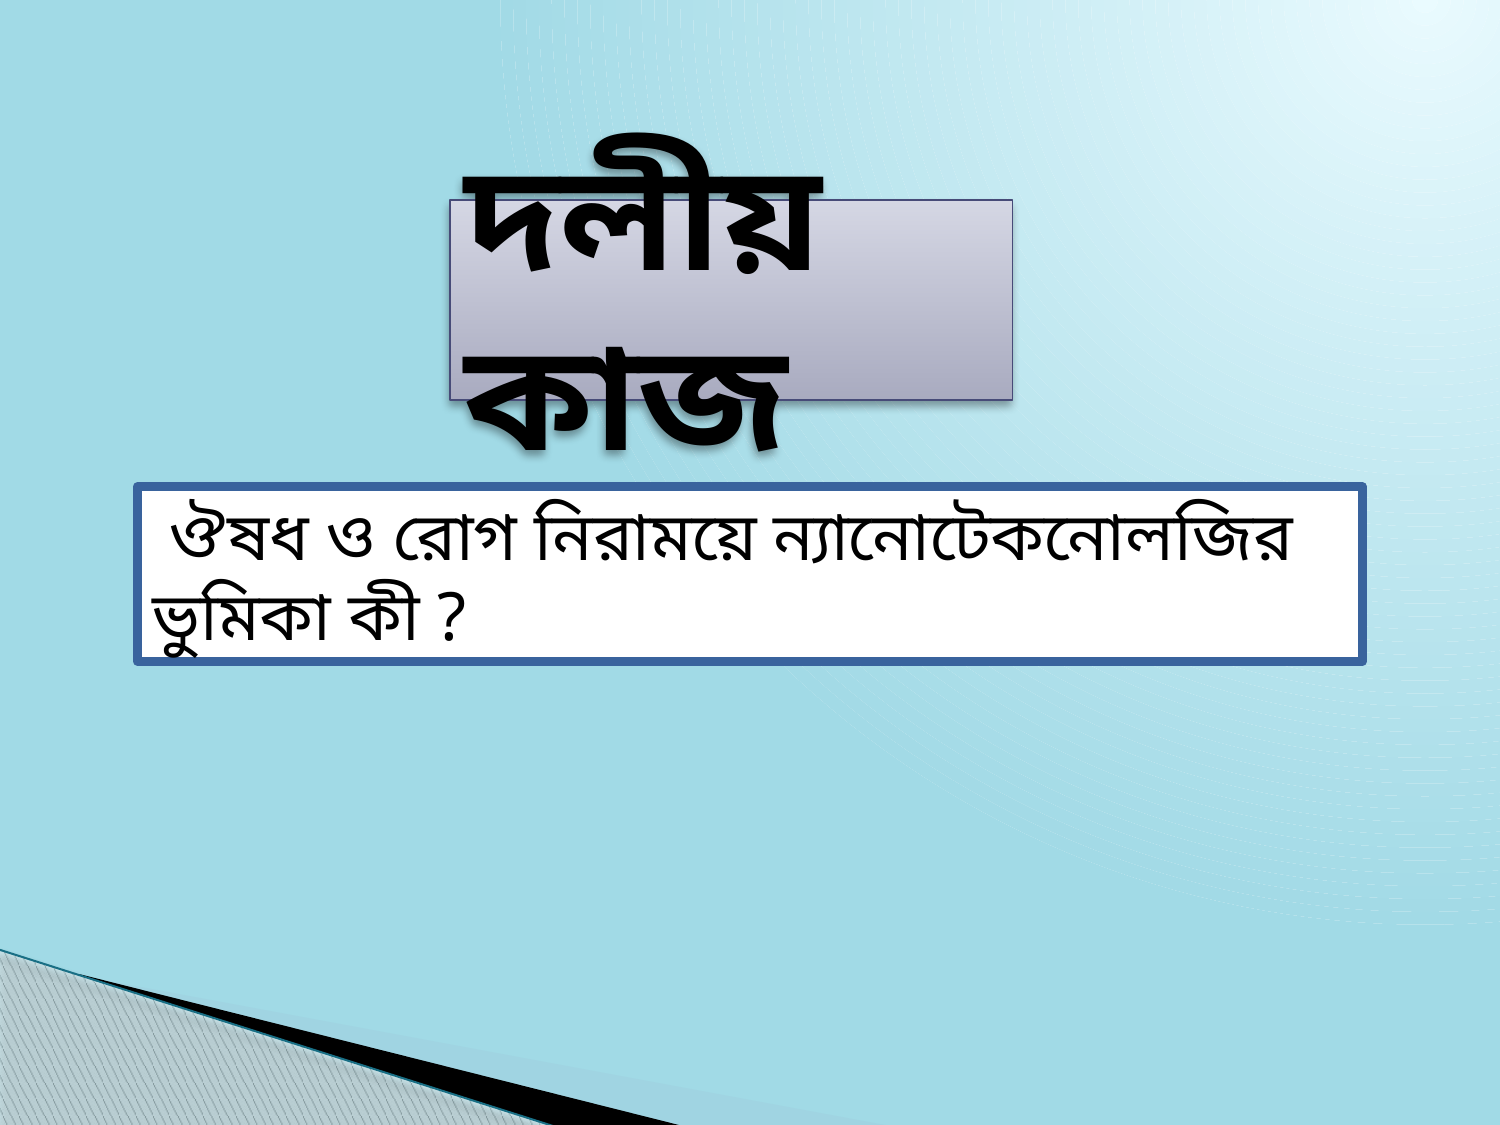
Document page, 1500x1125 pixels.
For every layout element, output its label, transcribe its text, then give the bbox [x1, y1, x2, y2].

title দলীয় কাজ [449, 199, 1013, 401]
text_box ঔষধ ও রোগ নিরাময়ে ন্যানোটেকনোলজির ভুমিকা কী ? [133, 482, 1367, 666]
